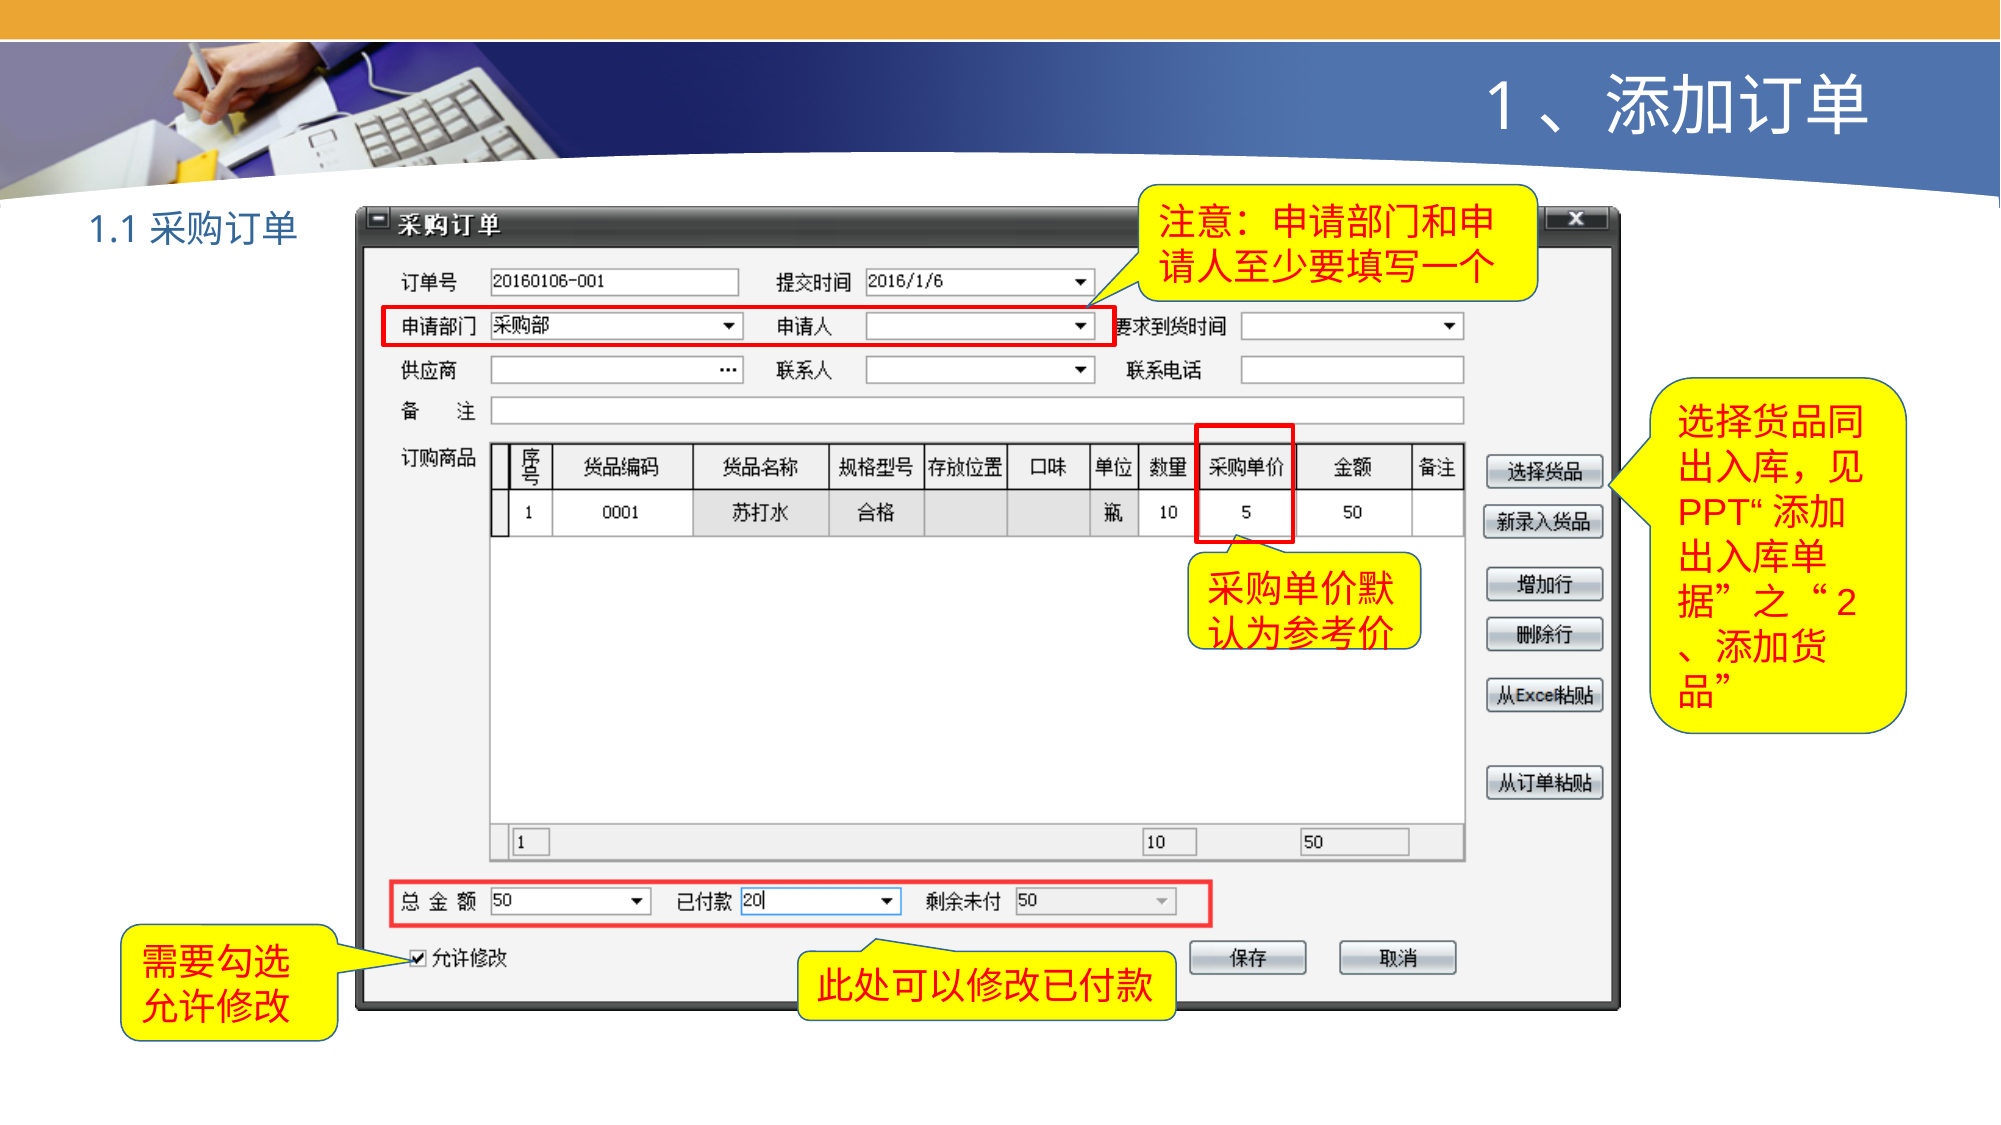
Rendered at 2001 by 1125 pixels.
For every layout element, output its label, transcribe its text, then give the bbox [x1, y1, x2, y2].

picture [355, 206, 1621, 1012]
text_box 1.1采购订单 [72, 197, 412, 258]
text_box 选择货品同出入库，见PPT“添加出入库单据”之“2、添加货品” [1626, 377, 1907, 734]
text_box 需要勾选允许修改 [120, 924, 349, 1041]
text_box 1、添加订单 [1439, 47, 1916, 151]
picture [0, 42, 2000, 204]
text_box 注意：申请部门和申请人至少要填写一个 [1138, 184, 1538, 204]
